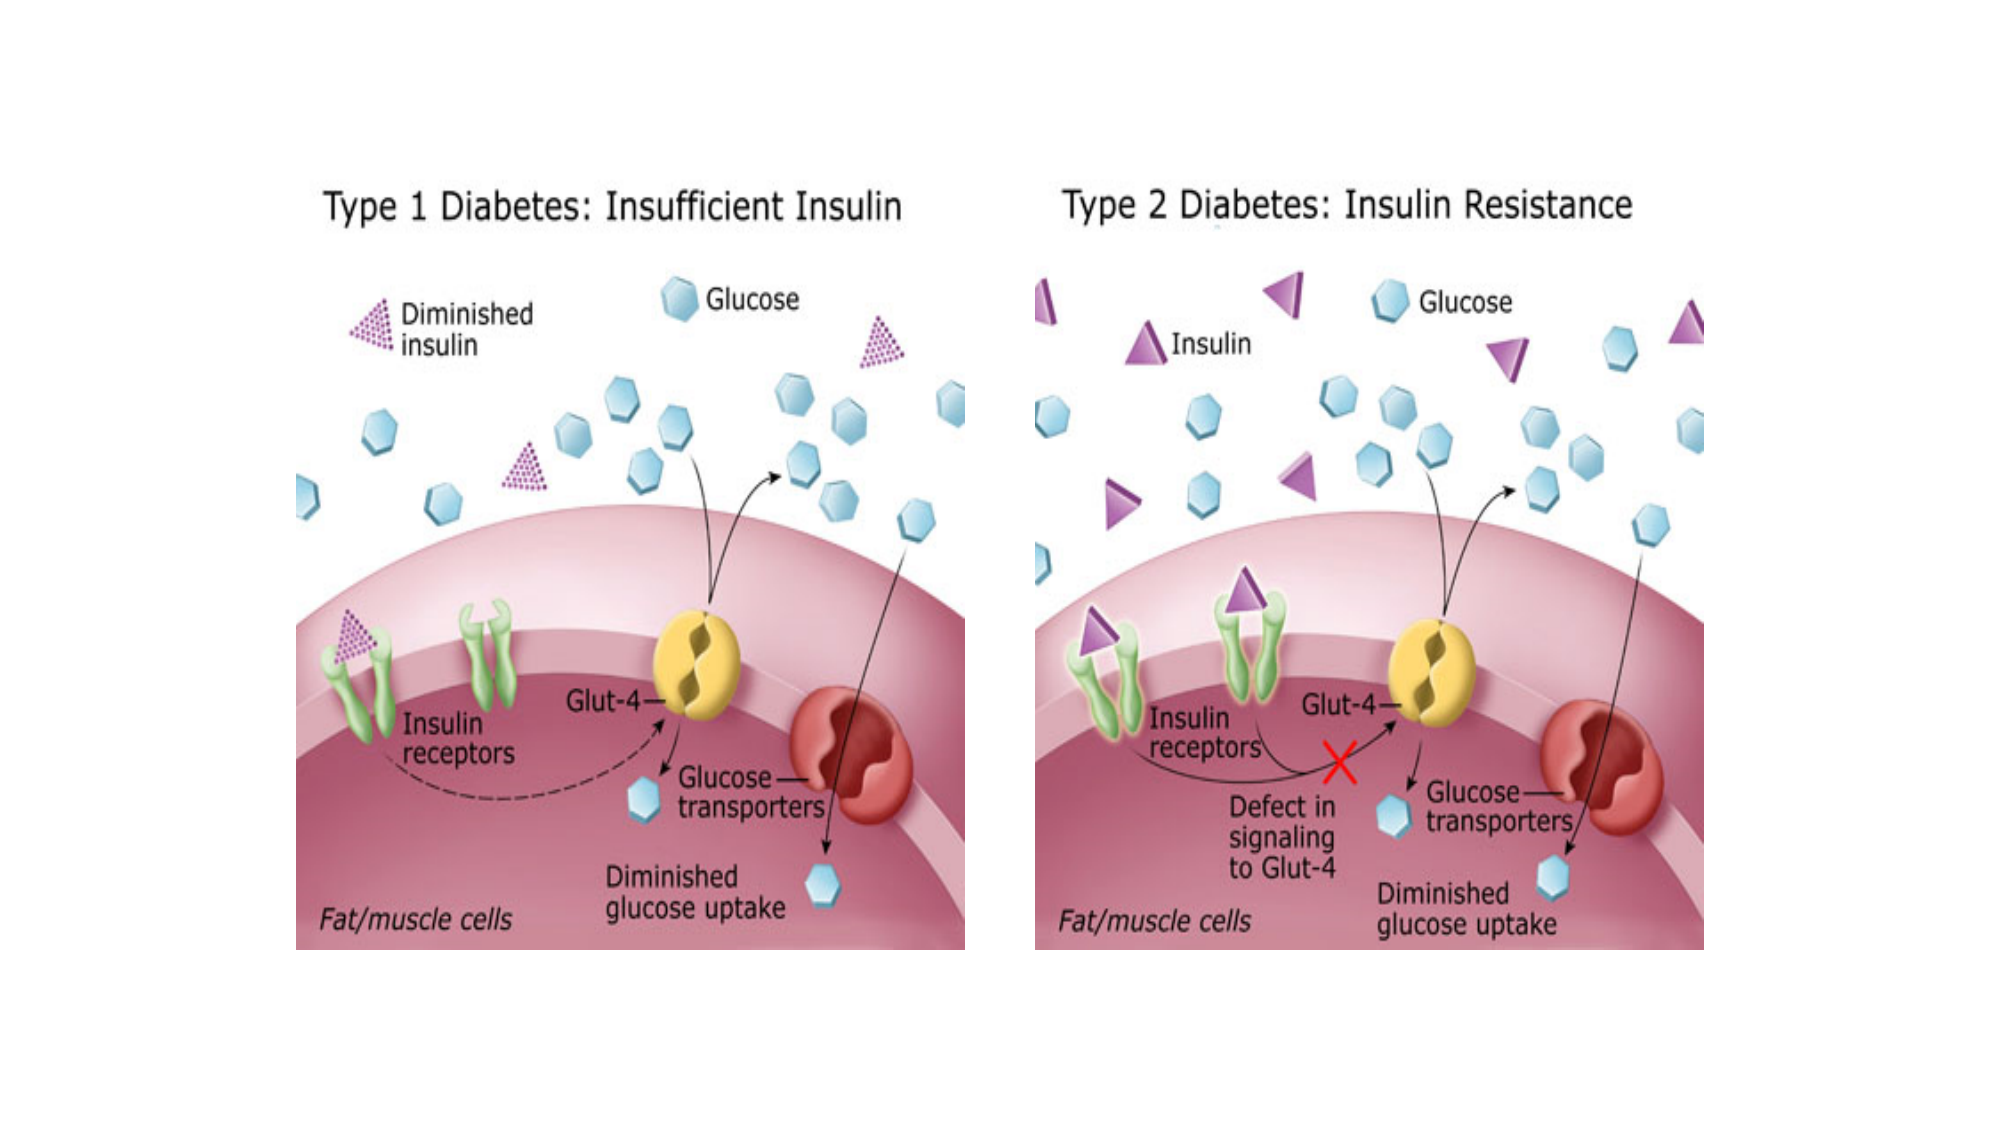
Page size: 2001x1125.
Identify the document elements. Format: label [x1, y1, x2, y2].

picture [1035, 163, 1704, 950]
list [296, 164, 965, 950]
